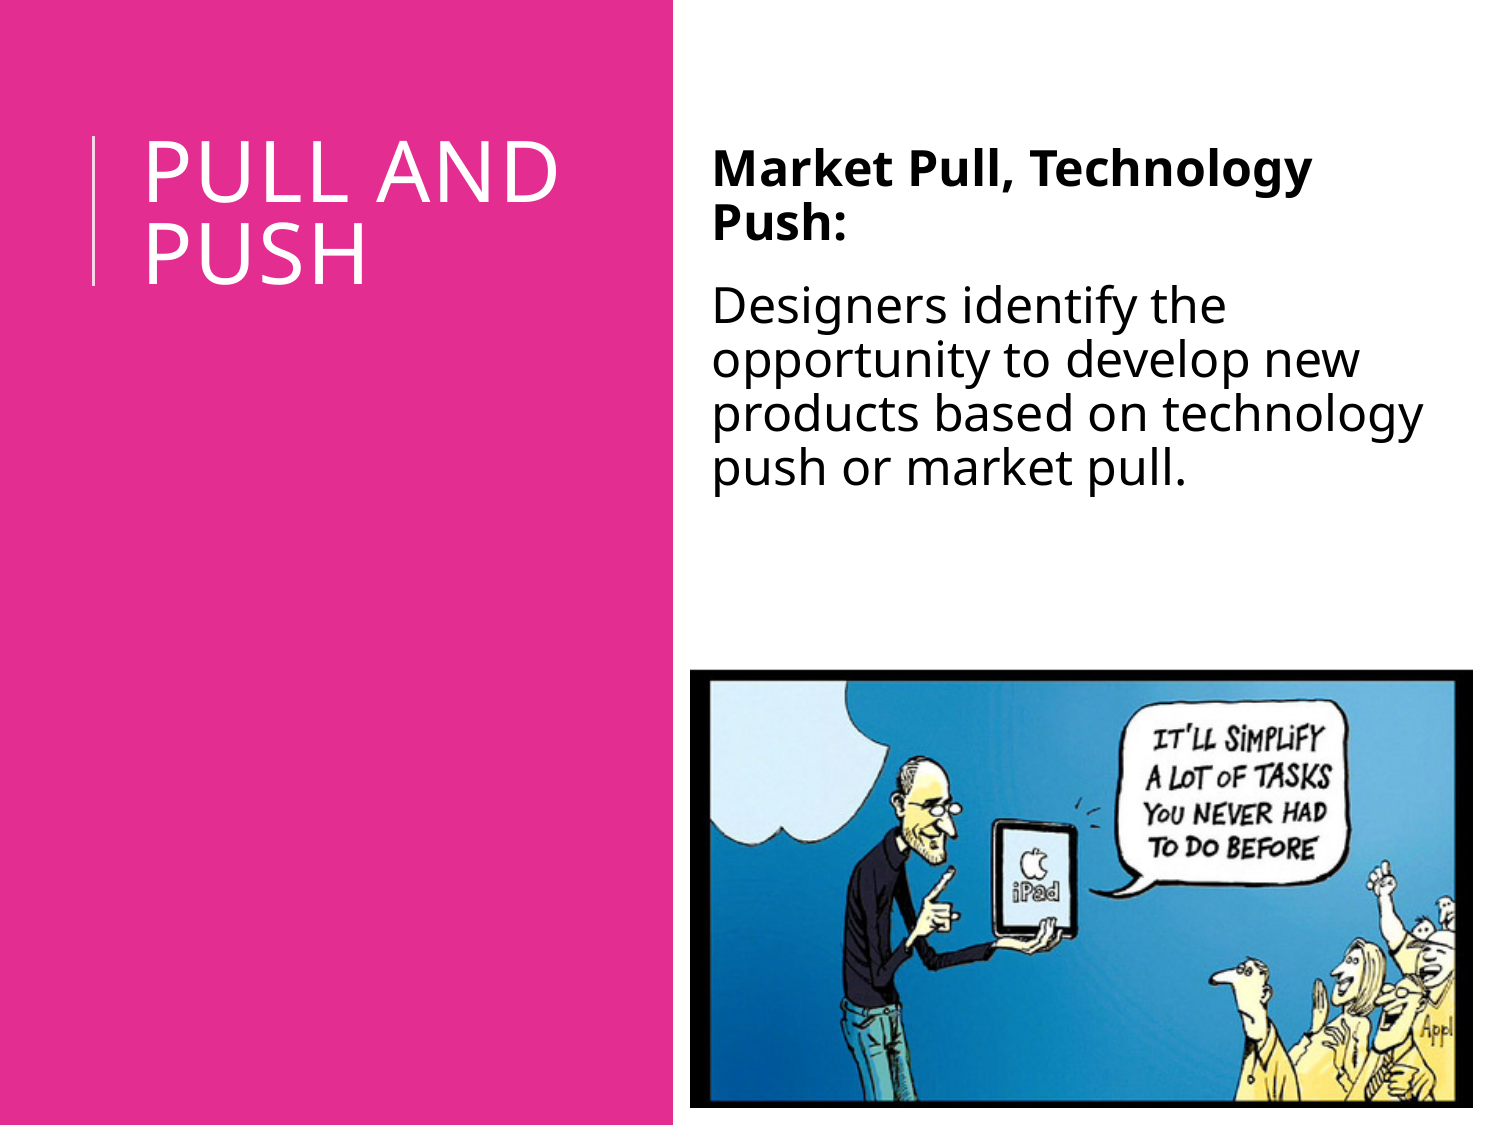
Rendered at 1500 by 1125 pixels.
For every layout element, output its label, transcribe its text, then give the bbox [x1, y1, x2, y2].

title Pull and push [126, 96, 591, 342]
text_box [0, 0, 674, 1125]
picture [690, 667, 1473, 1109]
list Market Pull, Technology Push: Designers identify the opportunity to develop new products based on technology push or market pull. [704, 135, 1459, 662]
